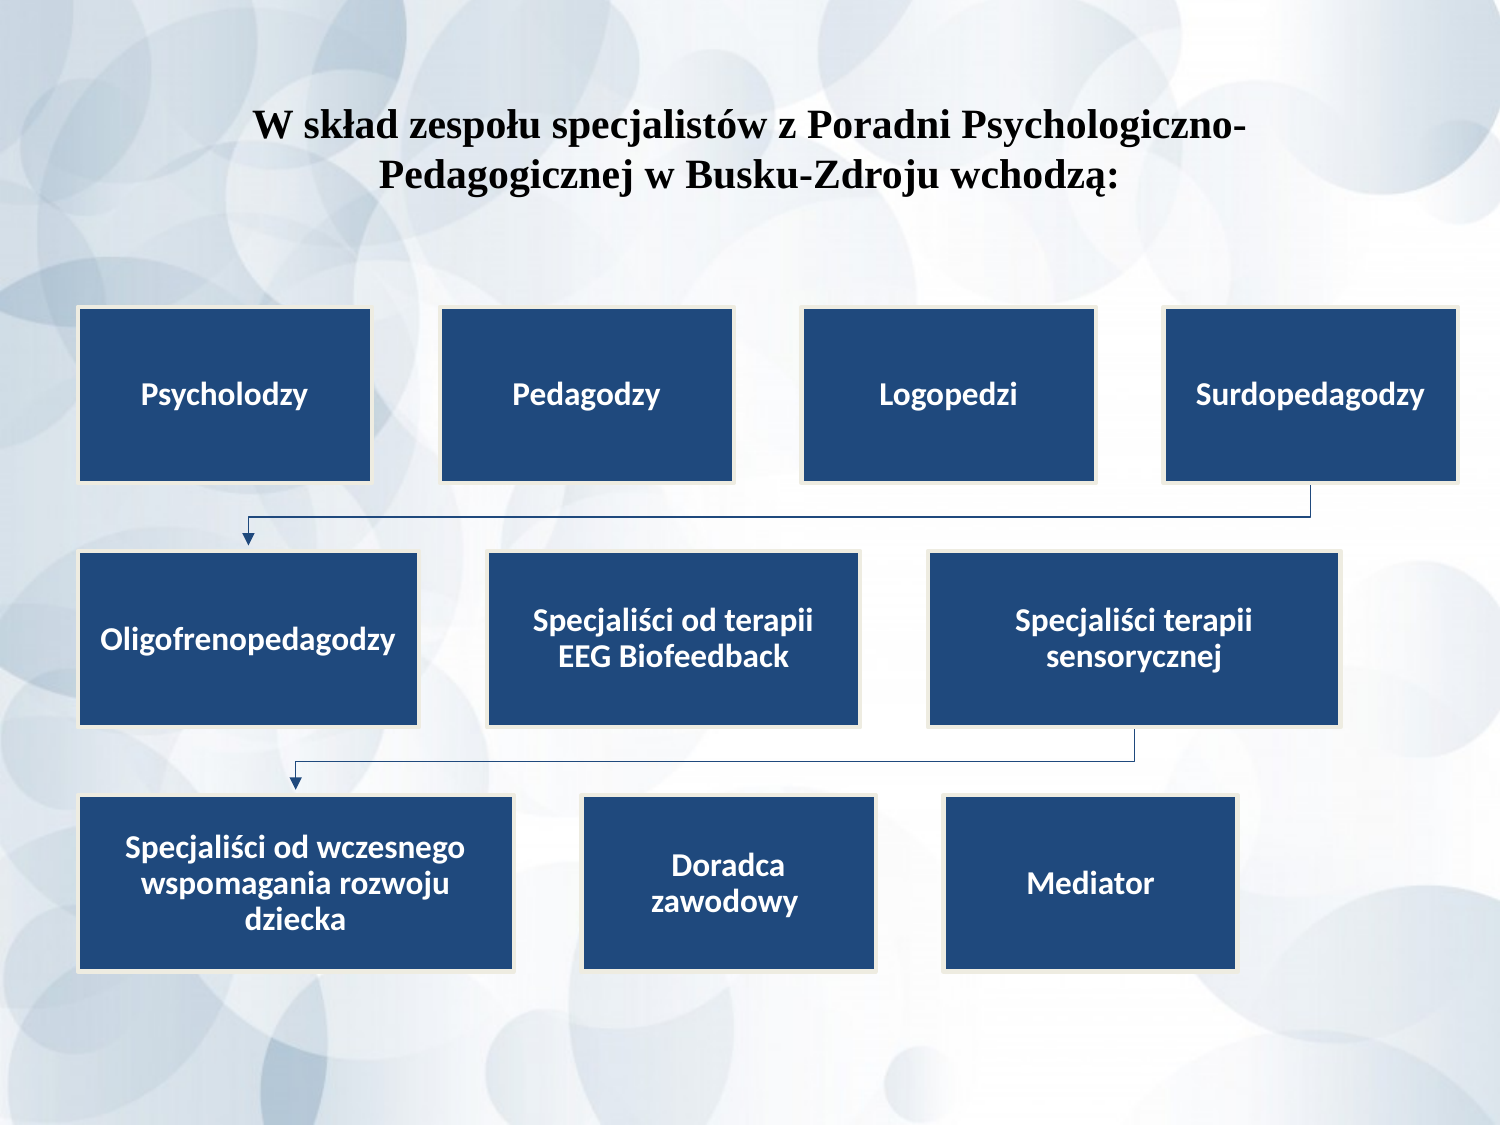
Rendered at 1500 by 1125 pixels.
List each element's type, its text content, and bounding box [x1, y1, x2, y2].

text_box W skład zespołu specjalistów z Poradni Psychologiczno-Pedagogicznej w Busku-Zdroju wchodzą: [135, 89, 1364, 205]
text_box Specjaliści od wczesnego wspomagania rozwoju dziecka [76, 793, 516, 974]
text_box Logopedzi [799, 305, 1098, 485]
text_box Doradca zawodowy [579, 793, 878, 974]
text_box Specjaliści terapii sensorycznej [926, 549, 1343, 729]
text_box Psycholodzy [76, 305, 374, 485]
text_box Specjaliści od terapii EEG Biofeedback [485, 549, 862, 729]
text_box Mediator [941, 793, 1240, 974]
text_box Surdopedagodzy [1161, 305, 1460, 485]
text_box [289, 729, 1135, 790]
text_box Oligofrenopedagodzy [76, 549, 421, 729]
text_box [242, 485, 1311, 546]
picture [0, 0, 1500, 1125]
text_box Pedagodzy [438, 305, 736, 485]
